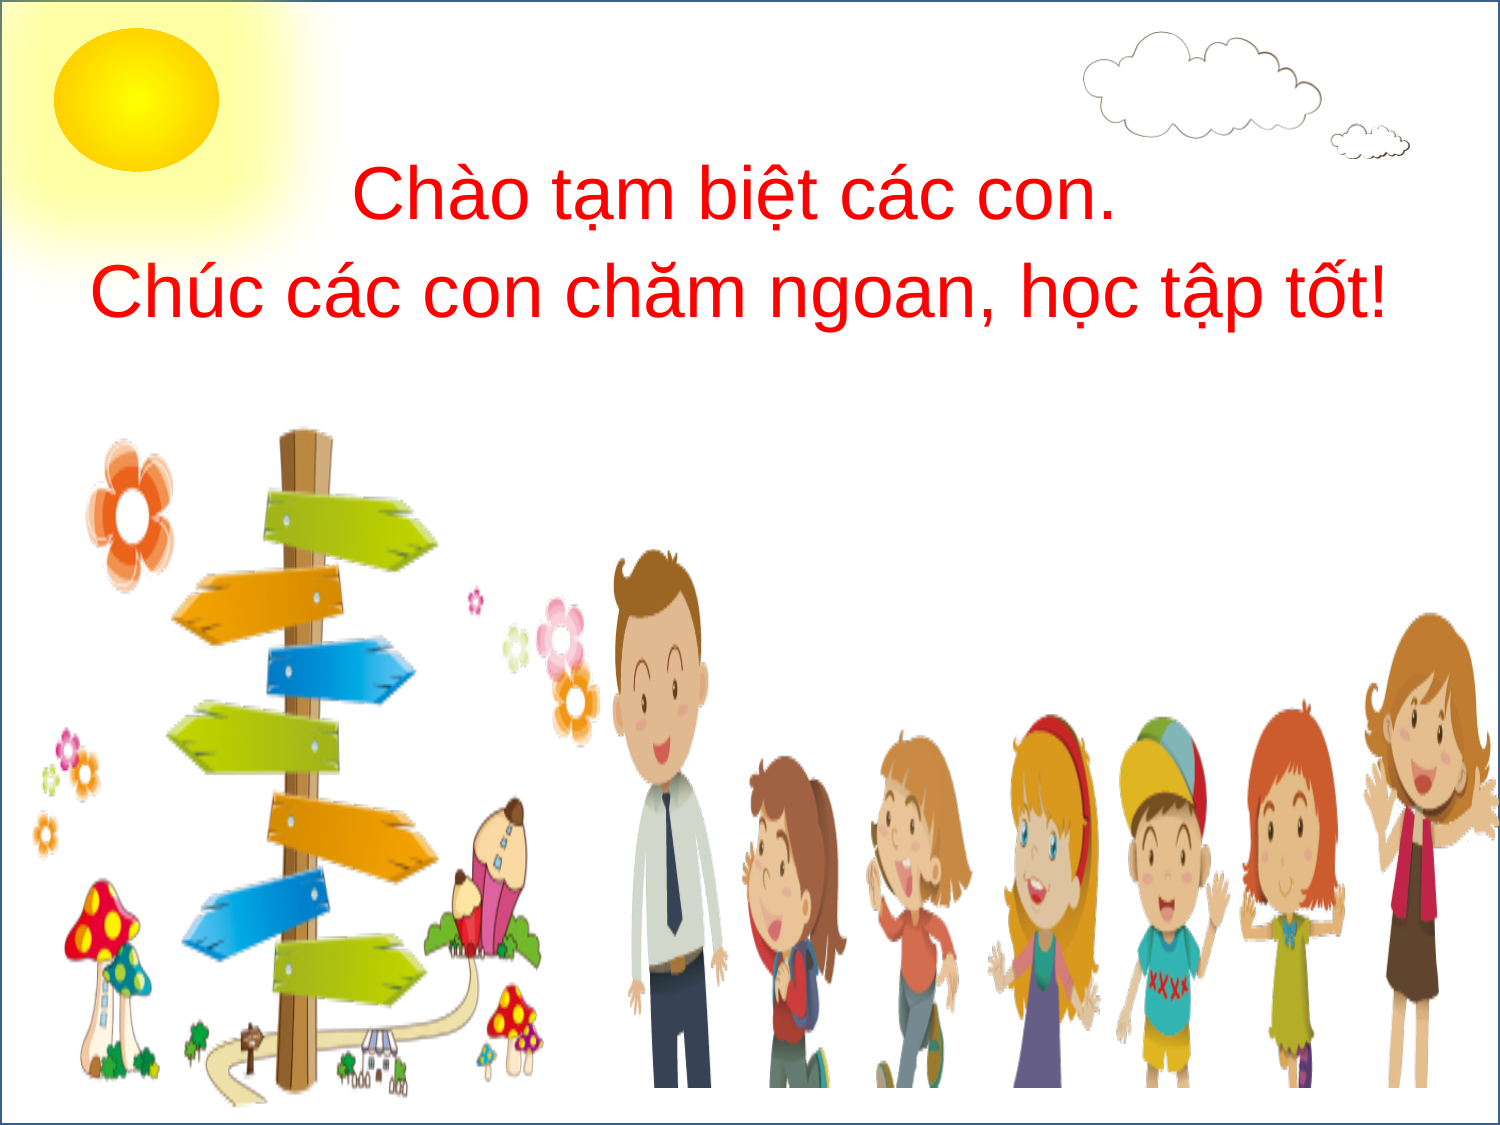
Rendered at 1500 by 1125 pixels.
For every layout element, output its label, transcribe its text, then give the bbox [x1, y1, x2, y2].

picture [612, 549, 1500, 1088]
text_box Chào tạm biệt các con. Chúc các con chăm ngoan, học tập tốt! [289, 99, 1438, 340]
text_box [52, 26, 221, 174]
picture [1080, 28, 1444, 160]
picture [32, 262, 601, 1107]
text_box [0, 0, 1500, 1125]
